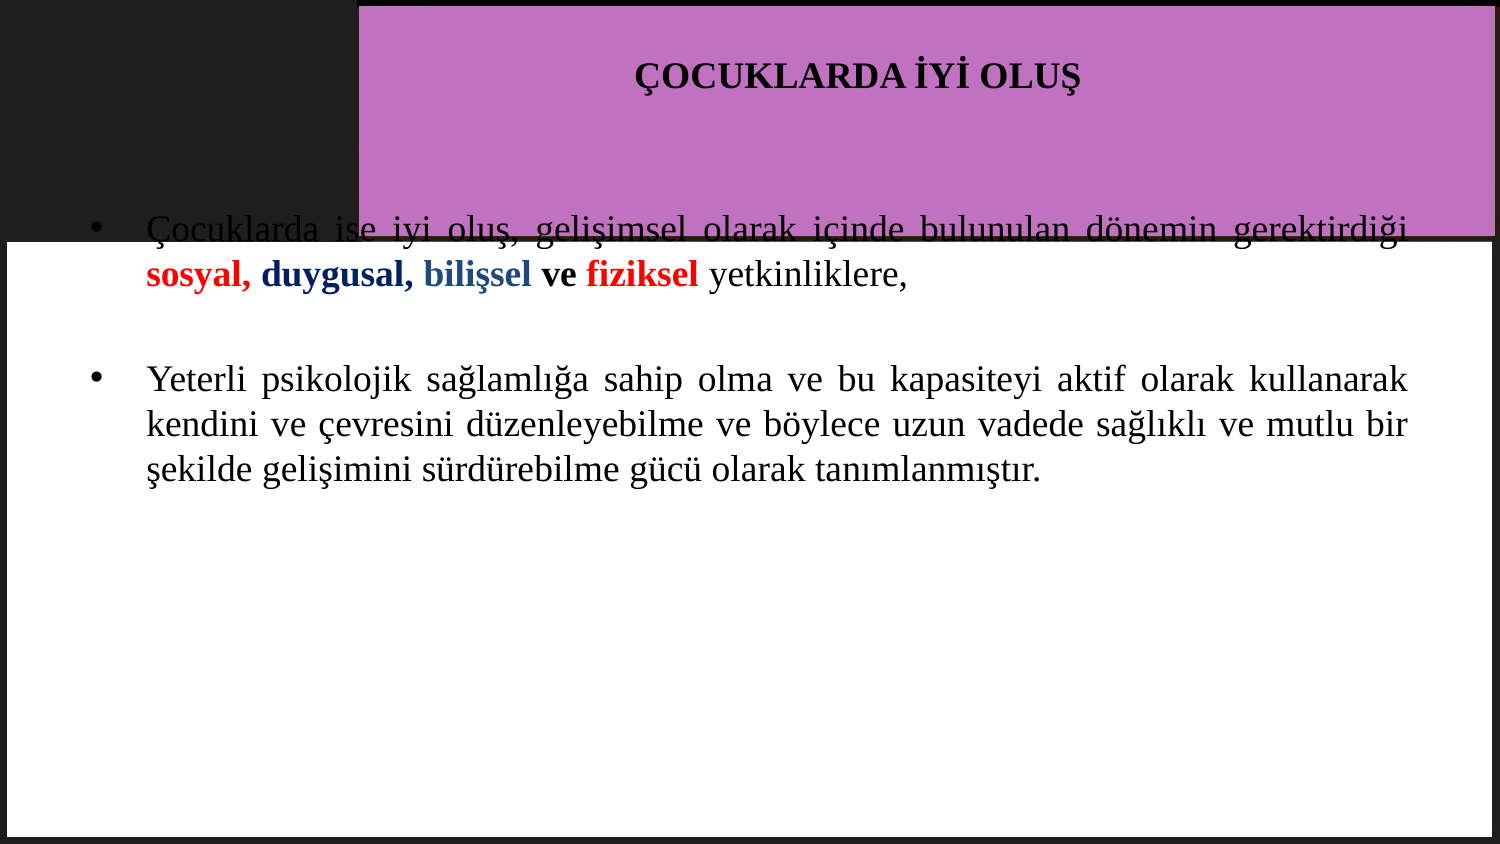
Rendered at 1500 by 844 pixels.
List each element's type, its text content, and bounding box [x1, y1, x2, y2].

picture [0, 0, 1500, 844]
list Çocuklarda ise iyi oluş, gelişimsel olarak içinde bulunulan dönemin gerektirdiği sosyal, duygusal, bilişsel ve fiziksel yetkinliklere, Yeterli psikolojik sağlamlığa sahip olma ve bu kapasiteyi aktif olarak kullanarak kendini ve çevresini düzenleyebilme ve böylece uzun vadede sağlıklı ve mutlu bir şekilde gelişimini sürdürebilme gücü olarak tanımlanmıştır. [75, 196, 1425, 754]
title ÇOCUKLARDA İYİ OLUŞ [183, 2, 1500, 144]
